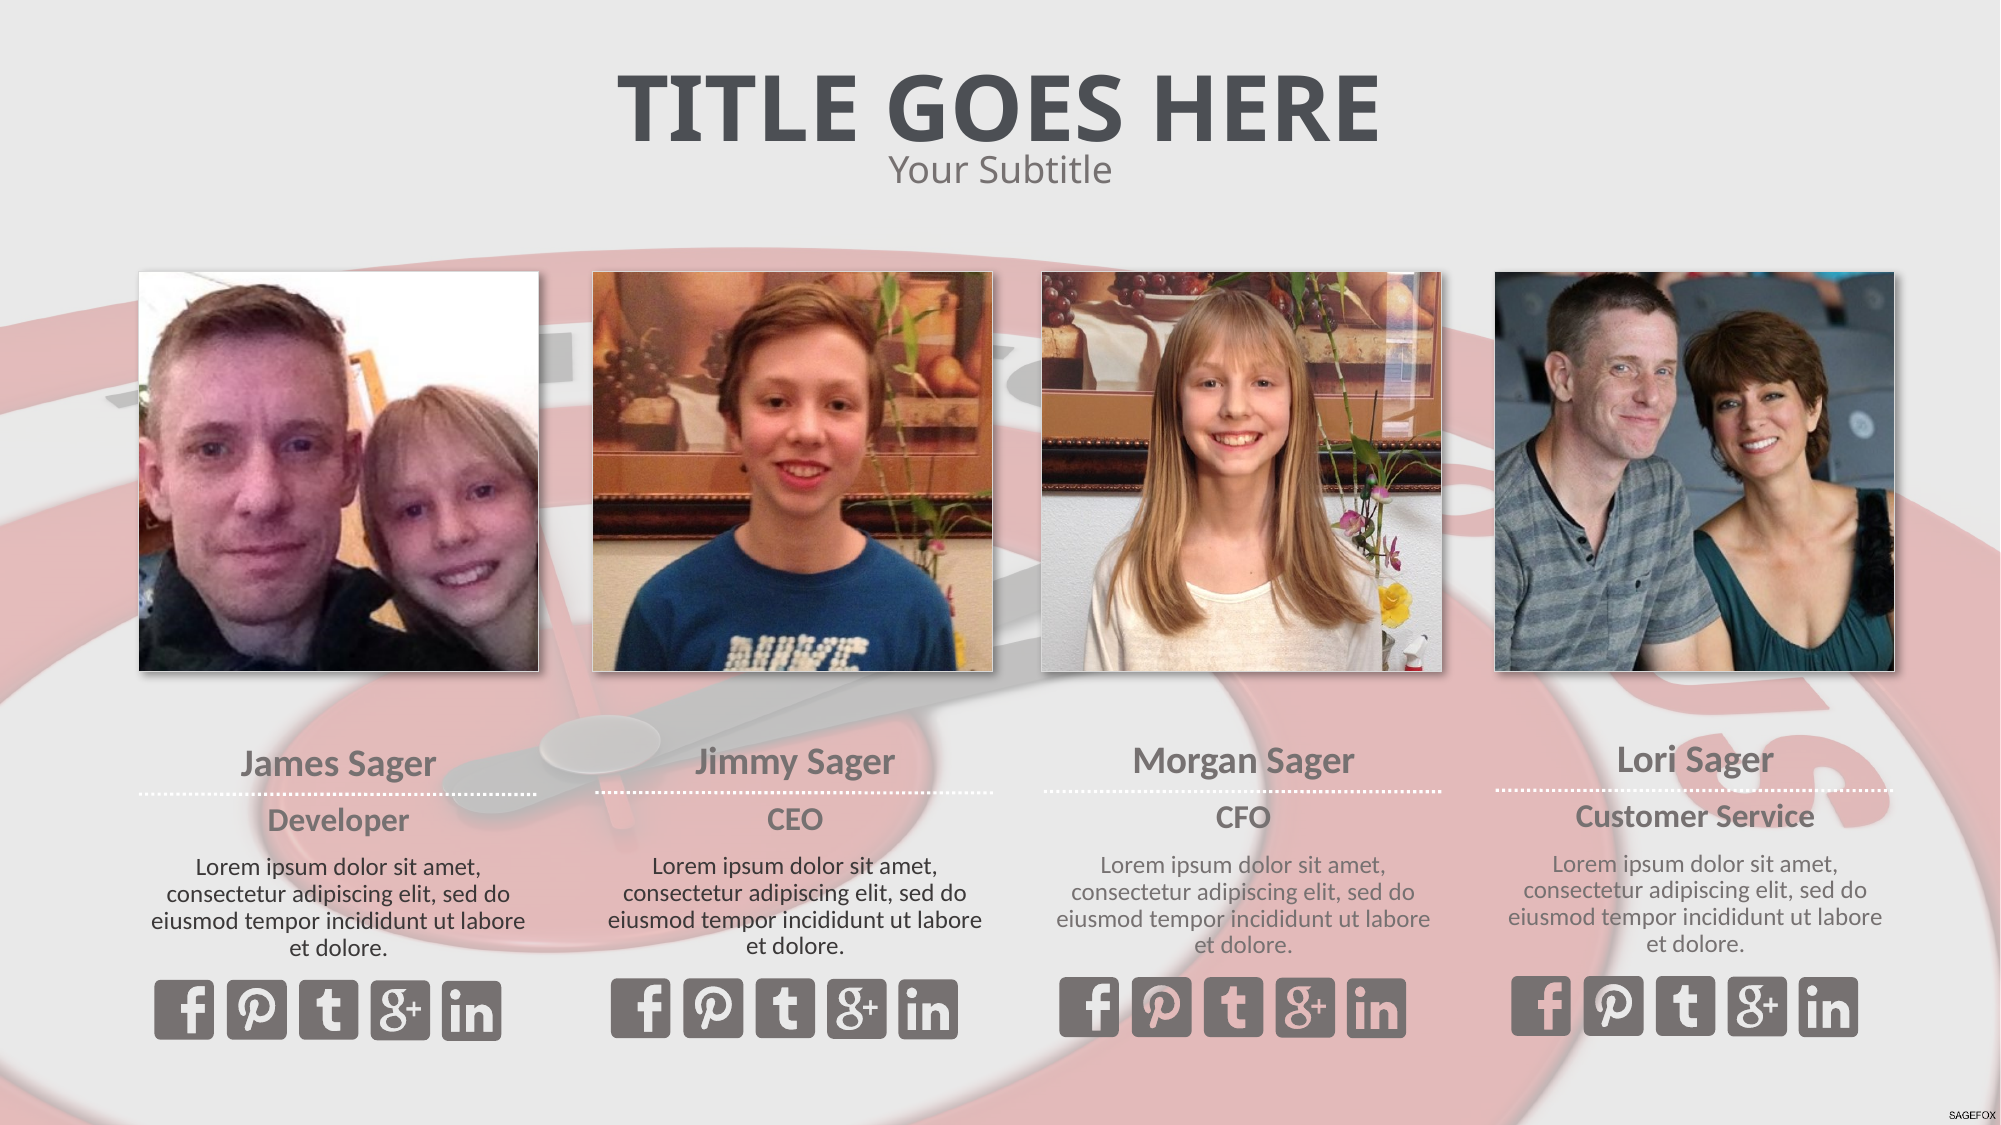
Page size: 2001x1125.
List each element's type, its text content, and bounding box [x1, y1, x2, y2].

text_box Developer [163, 799, 514, 842]
text_box [591, 270, 993, 672]
text_box James Sager [163, 742, 514, 785]
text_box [1511, 976, 1859, 1038]
text_box Lorem ipsum dolor sit amet, consectetur adipiscing elit, sed do eiusmod tempor incididunt ut labore et dolore. [1495, 850, 1896, 964]
text_box Lori Sager [1520, 738, 1871, 781]
text_box Jimmy Sager [620, 740, 971, 784]
text_box Lorem ipsum dolor sit amet, consectetur adipiscing elit, sed do eiusmod tempor incididunt ut labore et dolore. [138, 854, 539, 968]
text_box Morgan Sager [1068, 739, 1419, 782]
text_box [1059, 977, 1407, 1039]
text_box CFO [1068, 797, 1419, 840]
text_box [1040, 270, 1442, 672]
text_box Lorem ipsum dolor sit amet, consectetur adipiscing elit, sed do eiusmod tempor incididunt ut labore et dolore. [595, 852, 996, 966]
text_box CEO [620, 798, 971, 841]
text_box Customer Service [1520, 796, 1871, 839]
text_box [548, 42, 1452, 199]
picture [1925, 0, 2001, 1125]
text_box Lorem ipsum dolor sit amet, consectetur adipiscing elit, sed do eiusmod tempor incididunt ut labore et dolore. [1043, 851, 1444, 965]
text_box [1494, 271, 1896, 673]
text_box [154, 979, 502, 1041]
text_box [138, 270, 540, 672]
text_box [610, 978, 958, 1040]
